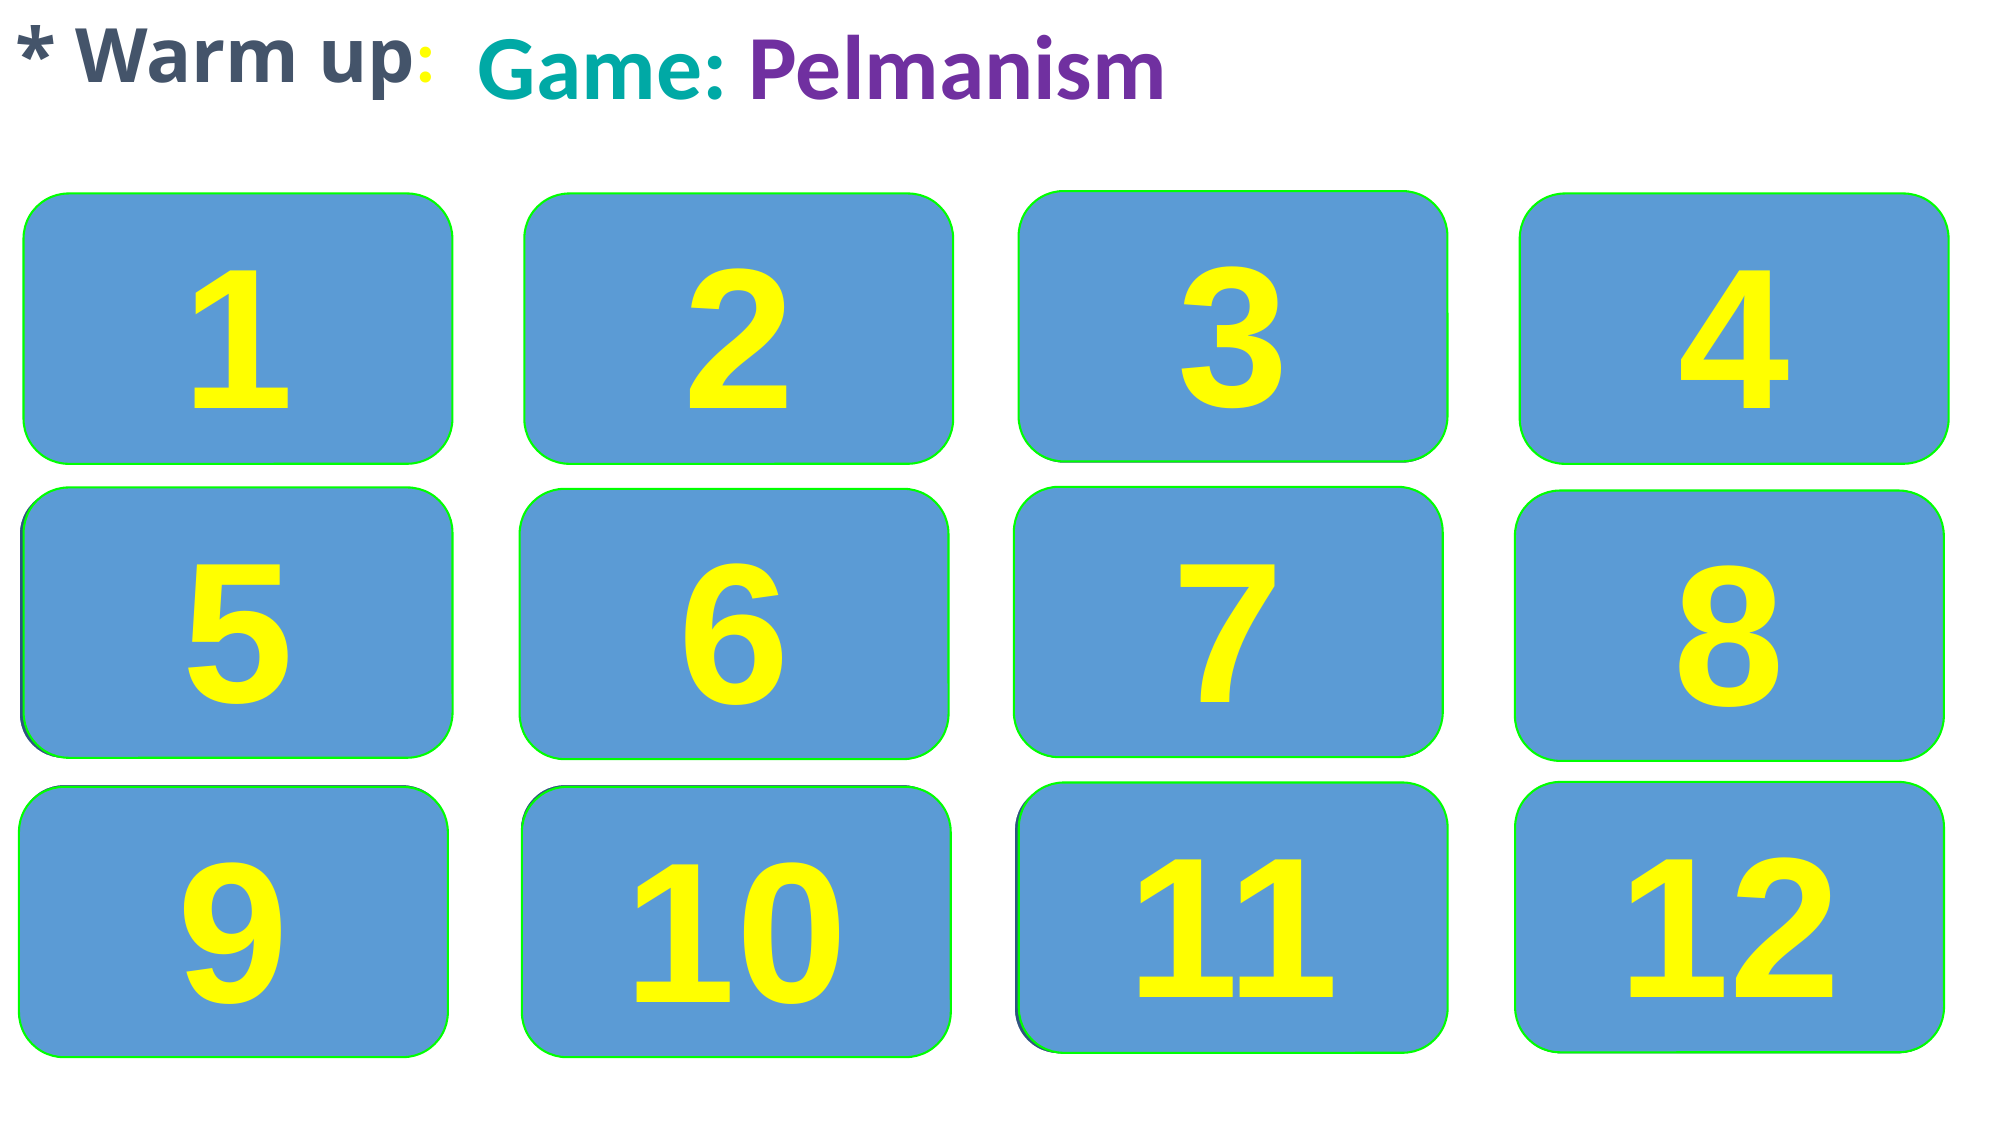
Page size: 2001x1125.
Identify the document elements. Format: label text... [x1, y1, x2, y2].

text_box 4 [1518, 192, 1950, 465]
text_box * Warm up: [0, 0, 462, 105]
text_box 7 [1012, 485, 1444, 759]
text_box 8 [1513, 489, 1945, 762]
text_box 10 [520, 785, 952, 1059]
text_box 12 [1514, 780, 1946, 1054]
text_box 5 [22, 486, 454, 759]
text_box Game: Pelmanism [462, 0, 1248, 125]
text_box LIVED [1012, 786, 1410, 1056]
text_box 2 [523, 192, 955, 465]
text_box PLAYED [518, 782, 941, 1031]
text_box 1 [22, 192, 454, 465]
text_box HAVE [18, 782, 448, 822]
text_box 9 [17, 785, 449, 1059]
text_box 6 [518, 487, 950, 761]
text_box GOT [17, 490, 413, 761]
text_box 3 [1017, 190, 1449, 463]
text_box 11 [1017, 781, 1449, 1054]
